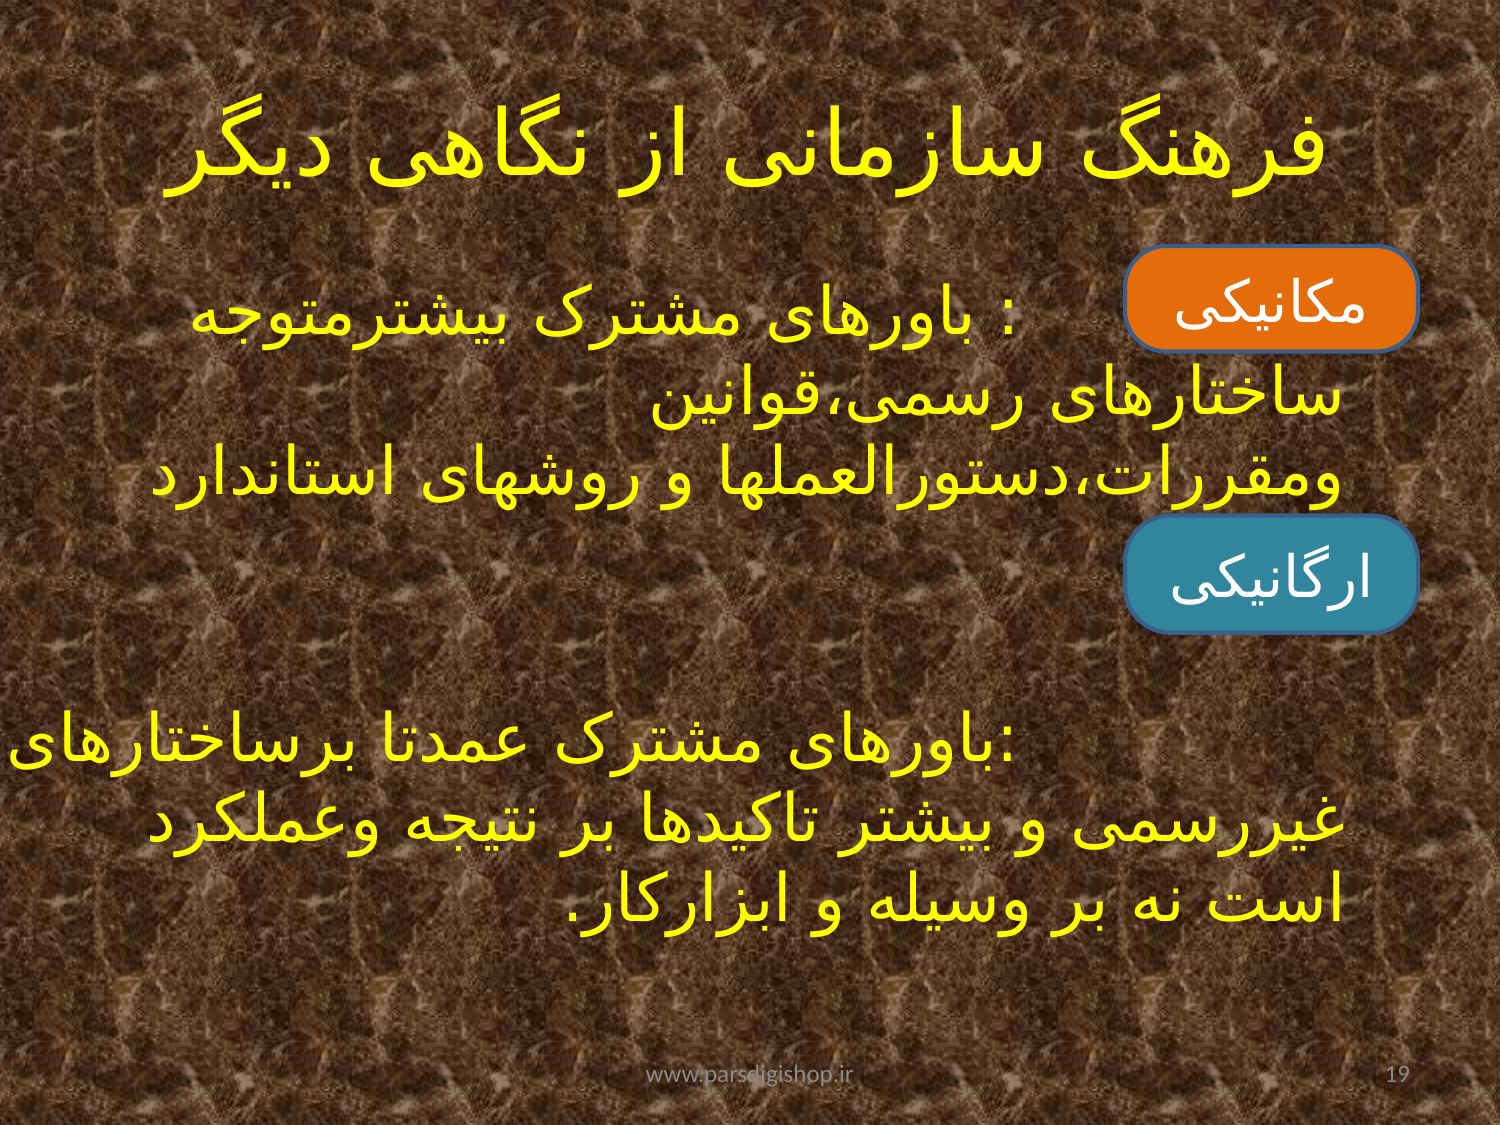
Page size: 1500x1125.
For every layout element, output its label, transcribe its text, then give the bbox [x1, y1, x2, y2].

picture [0, 0, 1500, 1125]
text_box ارگانیکی [1122, 513, 1421, 635]
slide_number 19 [1074, 1042, 1425, 1103]
title فرهنگ سازمانی از نگاهی دیگر [75, 45, 1425, 233]
list : باورهای مشترک بیشترمتوجه ساختارهای رسمی،قوانین ومقررات،دستورالعملها و روشهای استاندارد است. :باورهای مشترک عمدتا برساختارهای غیررسمی و بیشتر تاکیدها بر نتیجه وعملکرد است نه بر وسیله و ابزارکار. [0, 260, 1418, 1055]
text_box مکانیکی [1122, 243, 1421, 354]
footer www.parsdigishop.ir [512, 1042, 988, 1103]
